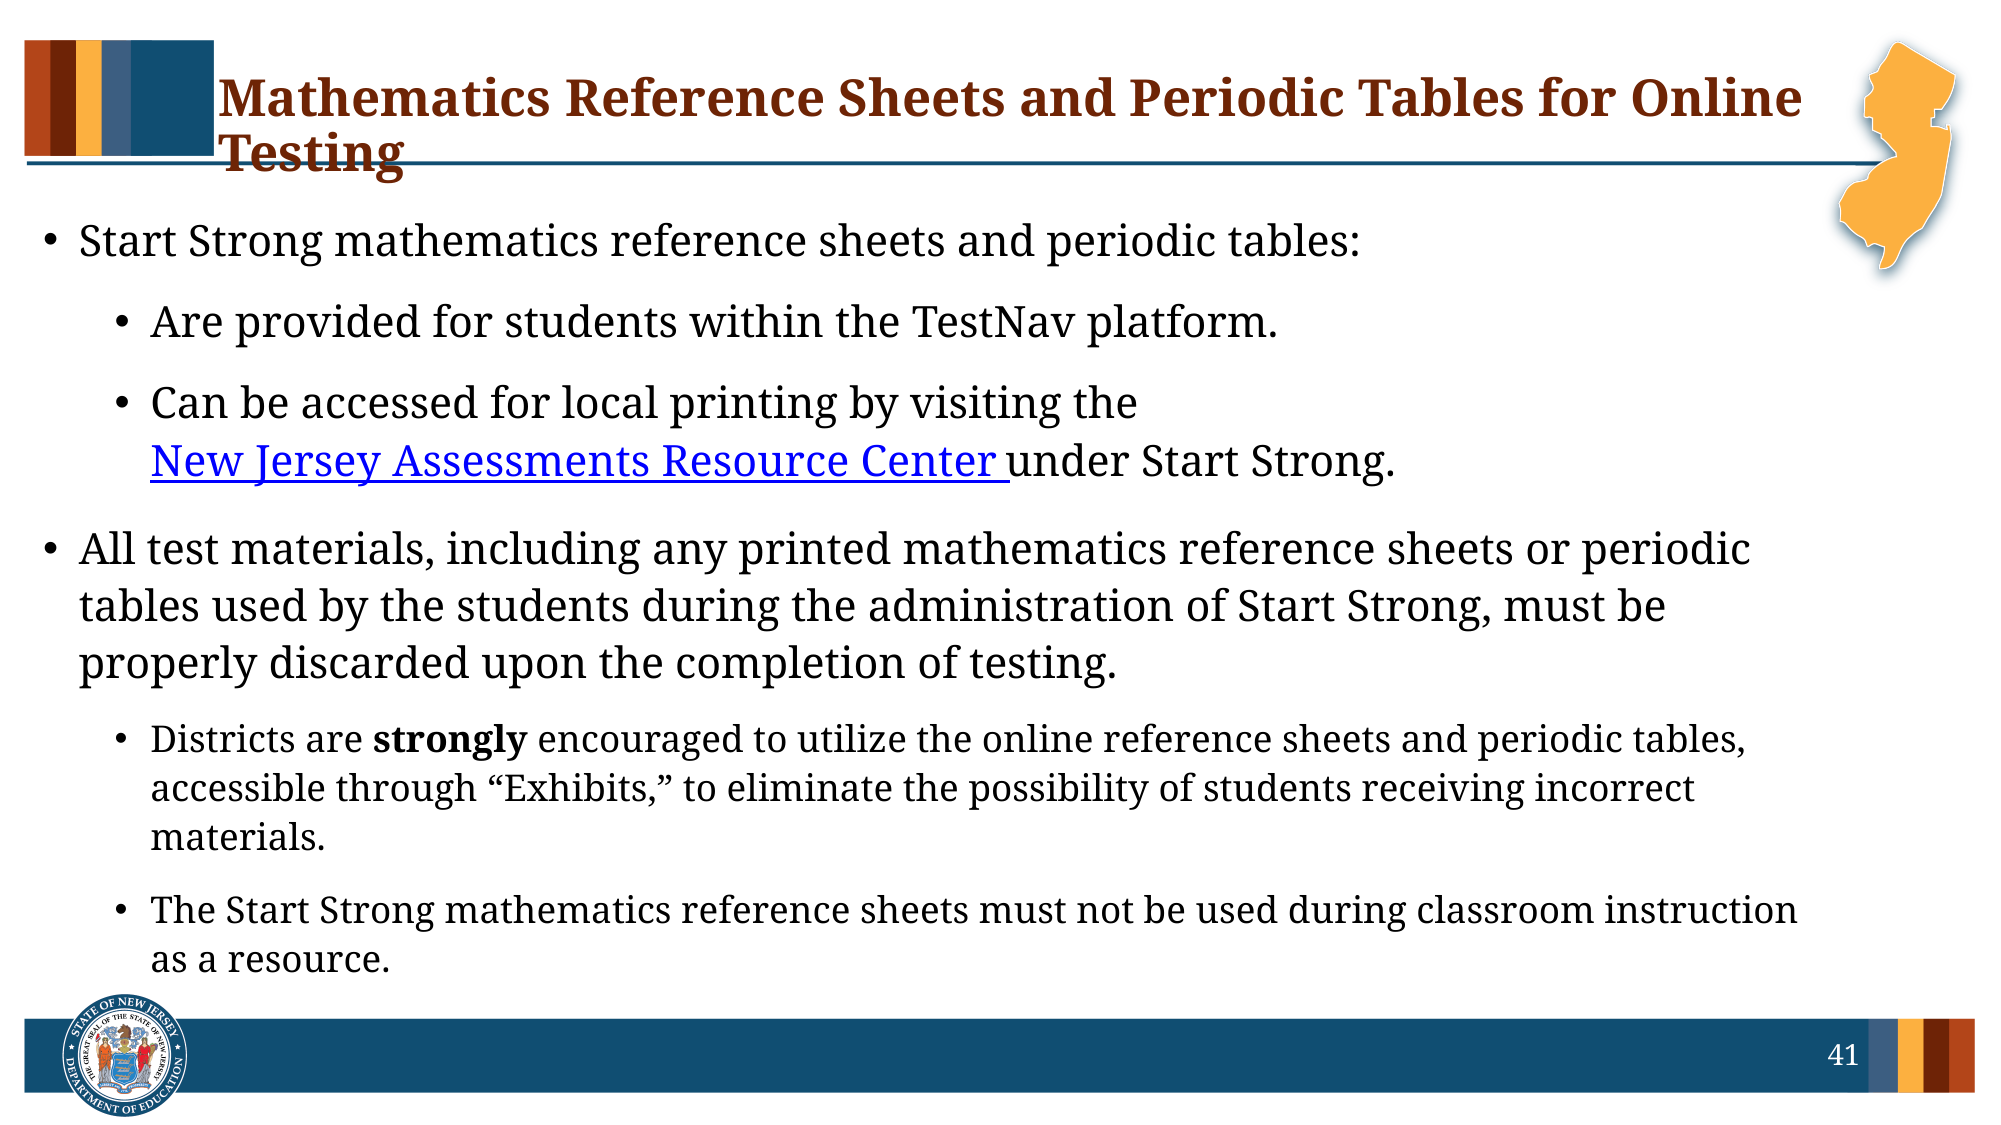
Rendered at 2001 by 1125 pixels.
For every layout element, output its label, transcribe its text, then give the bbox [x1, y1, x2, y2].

list Start Strong mathematics reference sheets and periodic tables: Are provided for students within the TestNav platform. Can be accessed for local printing by visiting the New Jersey Assessments Resource Center under Start Strong. All test materials, including any printed mathematics reference sheets or periodic tables used by the students during the administration of Start Strong, must be properly discarded upon the completion of testing. Districts are strongly encouraged to utilize the online reference sheets and periodic tables, accessible through “Exhibits,” to eliminate the possibility of students receiving incorrect materials. The Start Strong mathematics reference sheets must not be used during classroom instruction as a resource. [28, 200, 1972, 989]
slide_number 41 [1425, 1026, 1876, 1087]
title Mathematics Reference Sheets and Periodic Tables for Online Testing [203, 66, 1888, 189]
picture [24, 26, 1976, 295]
picture [24, 992, 1975, 1119]
